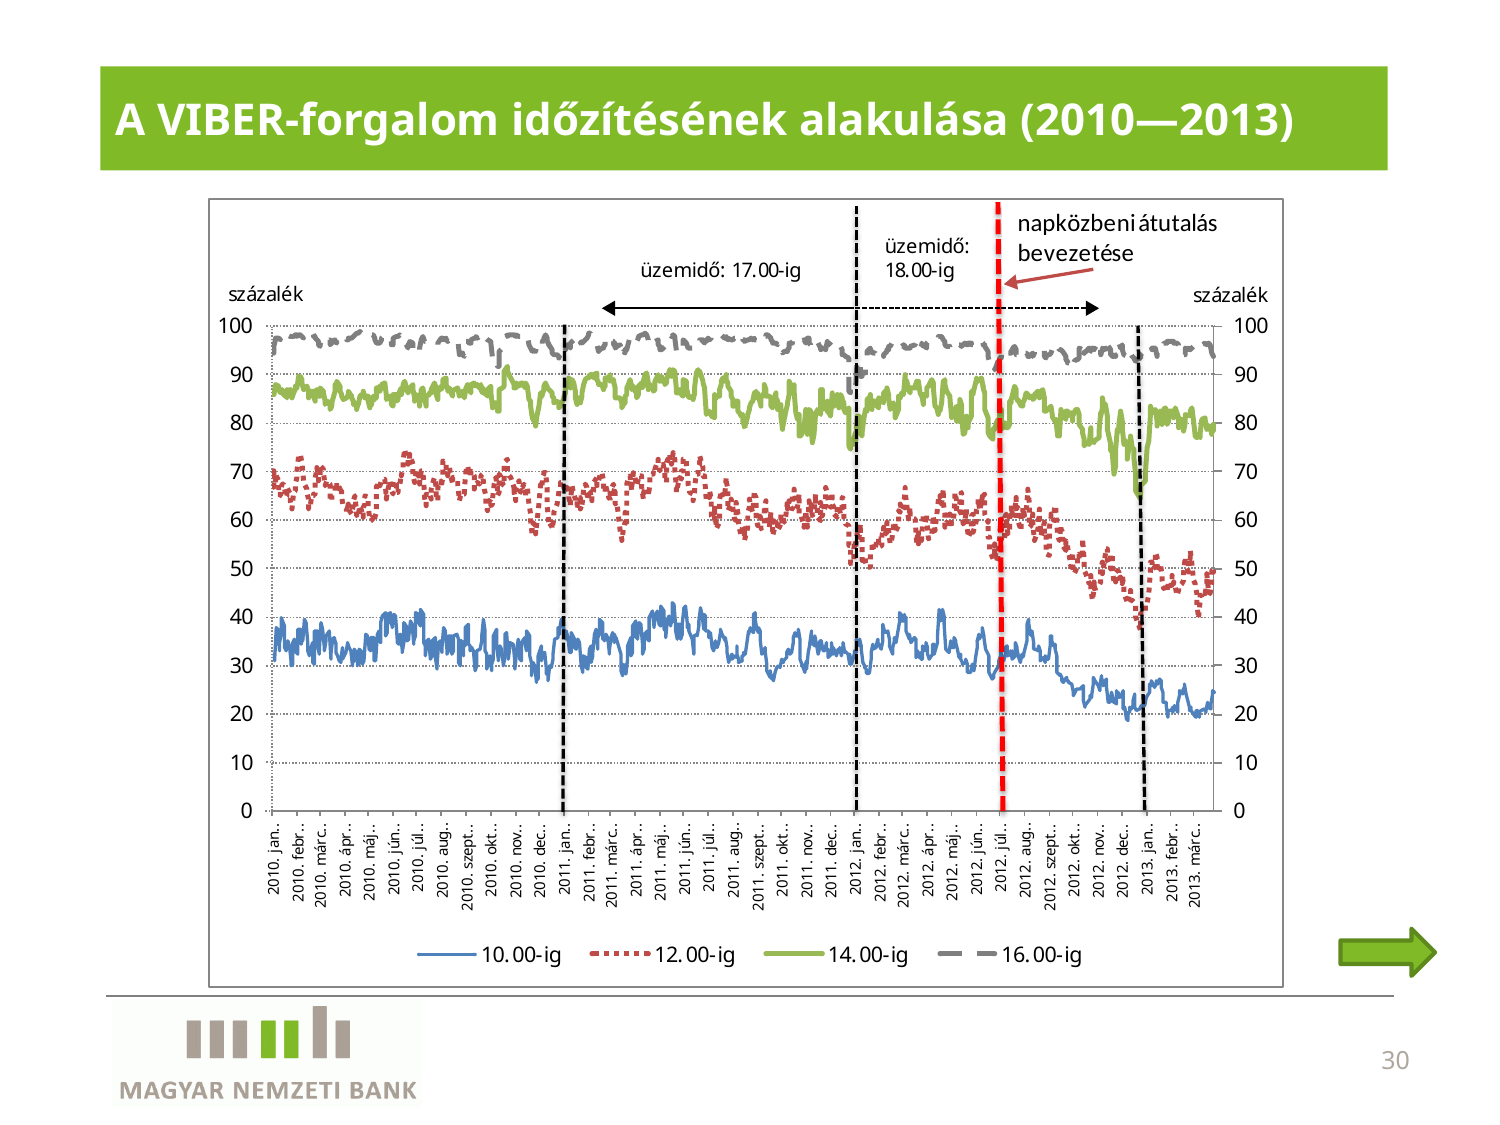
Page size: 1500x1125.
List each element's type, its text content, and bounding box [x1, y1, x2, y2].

text_box [1338, 926, 1438, 978]
title A VIBER-forgalom időzítésének alakulása (2010—2013) [100, 66, 1388, 171]
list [206, 196, 1285, 988]
slide_number 30 [1305, 1031, 1425, 1092]
picture [112, 999, 422, 1107]
